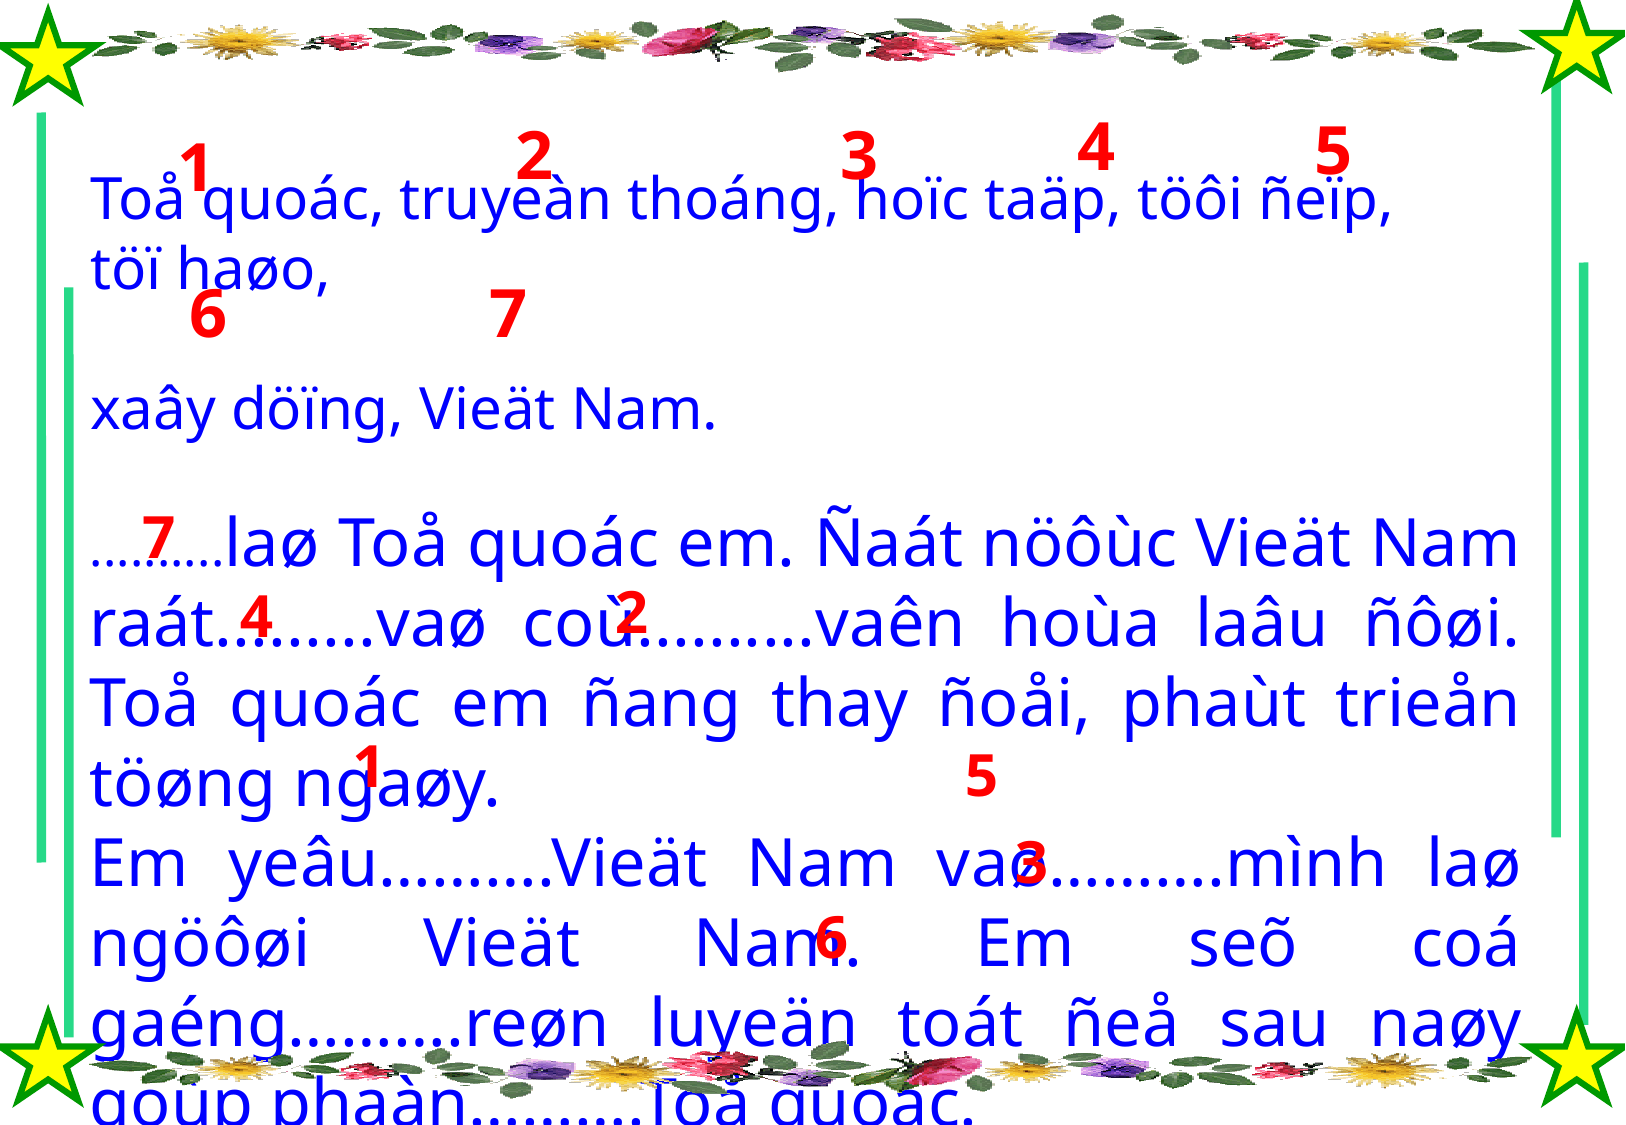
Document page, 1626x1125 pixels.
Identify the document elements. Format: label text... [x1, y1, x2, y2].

text_box ..........laø Toå quoác em. Ñaát nöôùc Vieät Nam raát.........vaø coù..........vaên hoùa laâu ñôøi. Toå quoác em ñang thay ñoåi, phaùt trieån töøng ngaøy. Em yeâu……….Vieät Nam vaø……….mình laø ngöôøi Vieät Nam. Em seõ coá gaéng……….reøn luyeän toát ñeå sau naøy goùp phaàn……….Toå quoác. [75, 1100, 1538, 1125]
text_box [0, 0, 1625, 1100]
